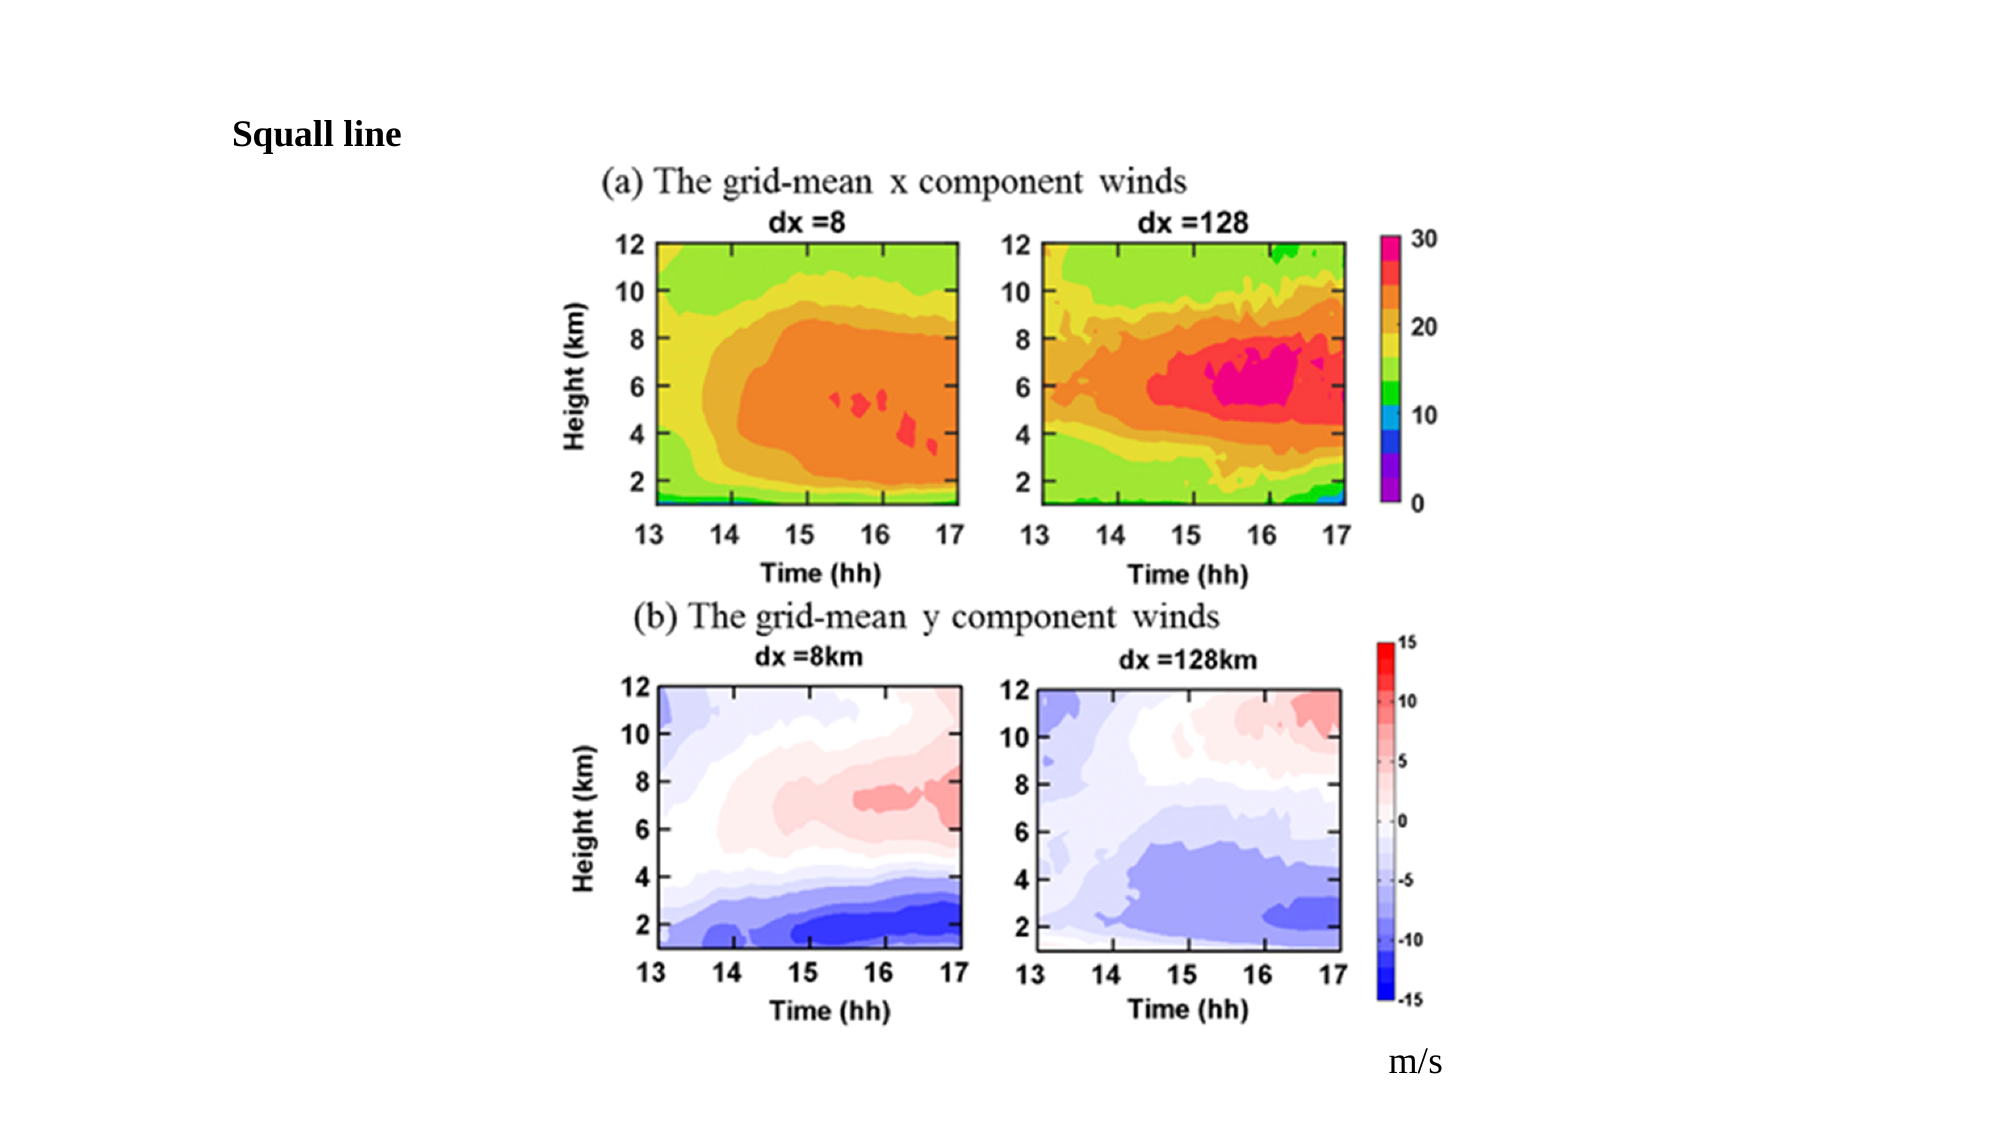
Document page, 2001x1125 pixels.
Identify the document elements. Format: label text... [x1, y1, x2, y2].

picture [560, 162, 1440, 1029]
text_box Squall line [217, 102, 418, 162]
text_box m/s [1373, 1028, 1458, 1089]
